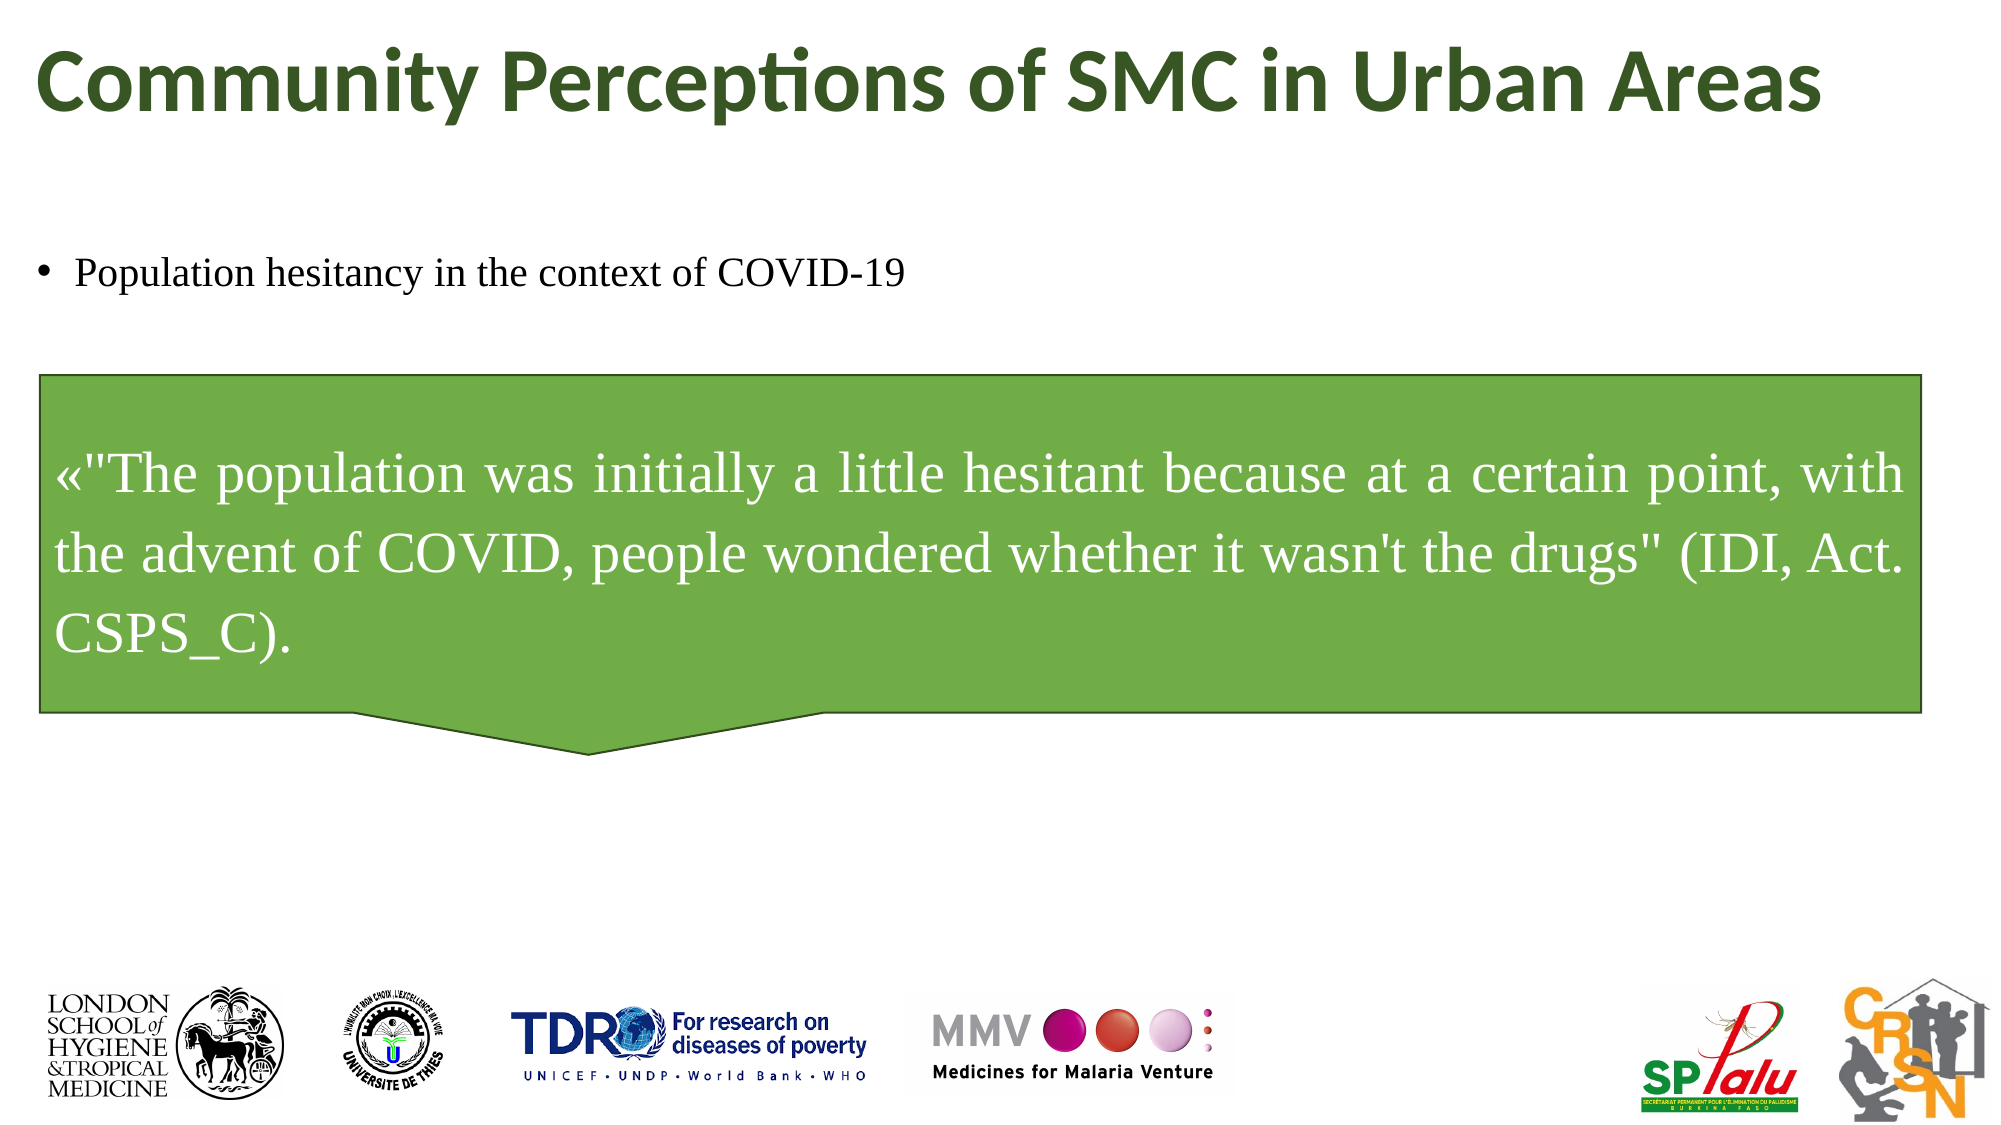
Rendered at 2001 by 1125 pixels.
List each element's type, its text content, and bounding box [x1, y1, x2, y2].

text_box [48, 986, 1236, 1100]
picture [1839, 978, 1991, 1122]
picture [1636, 978, 1803, 1125]
text_box «"The population was initially a little hesitant because at a certain point, with the advent of COVID, people wondered whether it wasn't the drugs" (IDI, Act. CSPS_C). [38, 374, 1923, 756]
list Population hesitancy in the context of COVID-19 [21, 242, 1979, 1100]
title Community Perceptions of SMC in Urban Areas [21, 3, 1939, 161]
